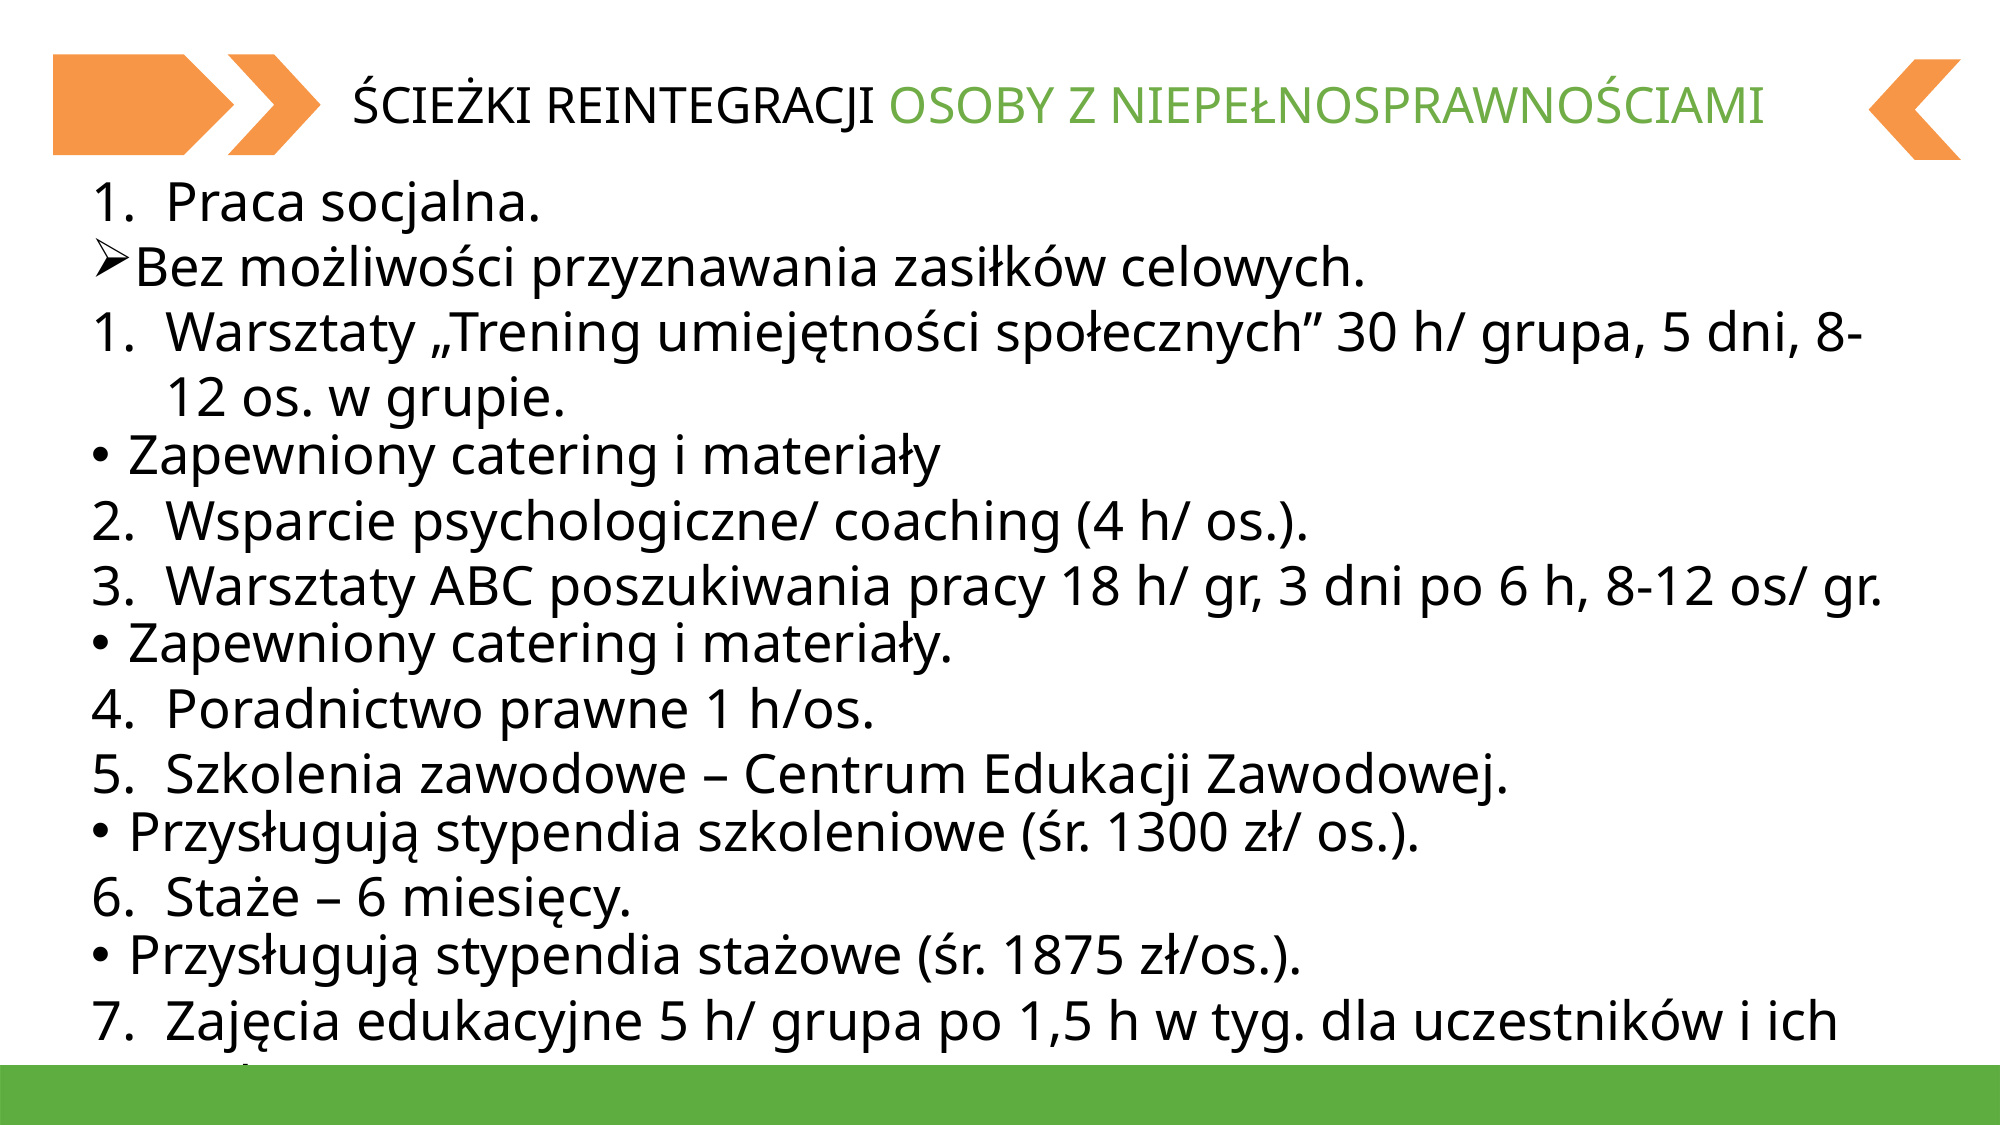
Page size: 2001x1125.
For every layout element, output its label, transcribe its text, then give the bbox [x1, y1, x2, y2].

picture [0, 1064, 2000, 1125]
text_box [50, 52, 237, 158]
text_box Praca socjalna. Bez możliwości przyznawania zasiłków celowych. Warsztaty „Trening umiejętności społecznych” 30 h/ grupa, 5 dni, 8-12 os. w grupie. Zapewniony catering i materiały Wsparcie psychologiczne/ coaching (4 h/ os.). Warsztaty ABC poszukiwania pracy 18 h/ gr, 3 dni po 6 h, 8-12 os/ gr. Zapewniony catering i materiały. Poradnictwo prawne 1 h/os. Szkolenia zawodowe – Centrum Edukacji Zawodowej. Przysługują stypendia szkoleniowe (śr. 1300 zł/ os.). Staże – 6 miesięcy. Przysługują stypendia stażowe (śr. 1875 zł/os.). Zajęcia edukacyjne 5 h/ grupa po 1,5 h w tyg. dla uczestników i ich rodzin Usługi o charakterze zdrowotnym (zabiegi rehabilitacyjne, turnusy). Uzupełnienie wykształcenia. Zapewniony zwrot kosztów dojazdów i opieki nad dziećmi. [76, 160, 1940, 1050]
text_box [225, 52, 323, 158]
text_box ŚCIEŻKI REINTEGRACJI OSOBY Z NIEPEŁNOSPRAWNOŚCIAMI [337, 53, 1905, 160]
text_box [1867, 57, 1963, 163]
